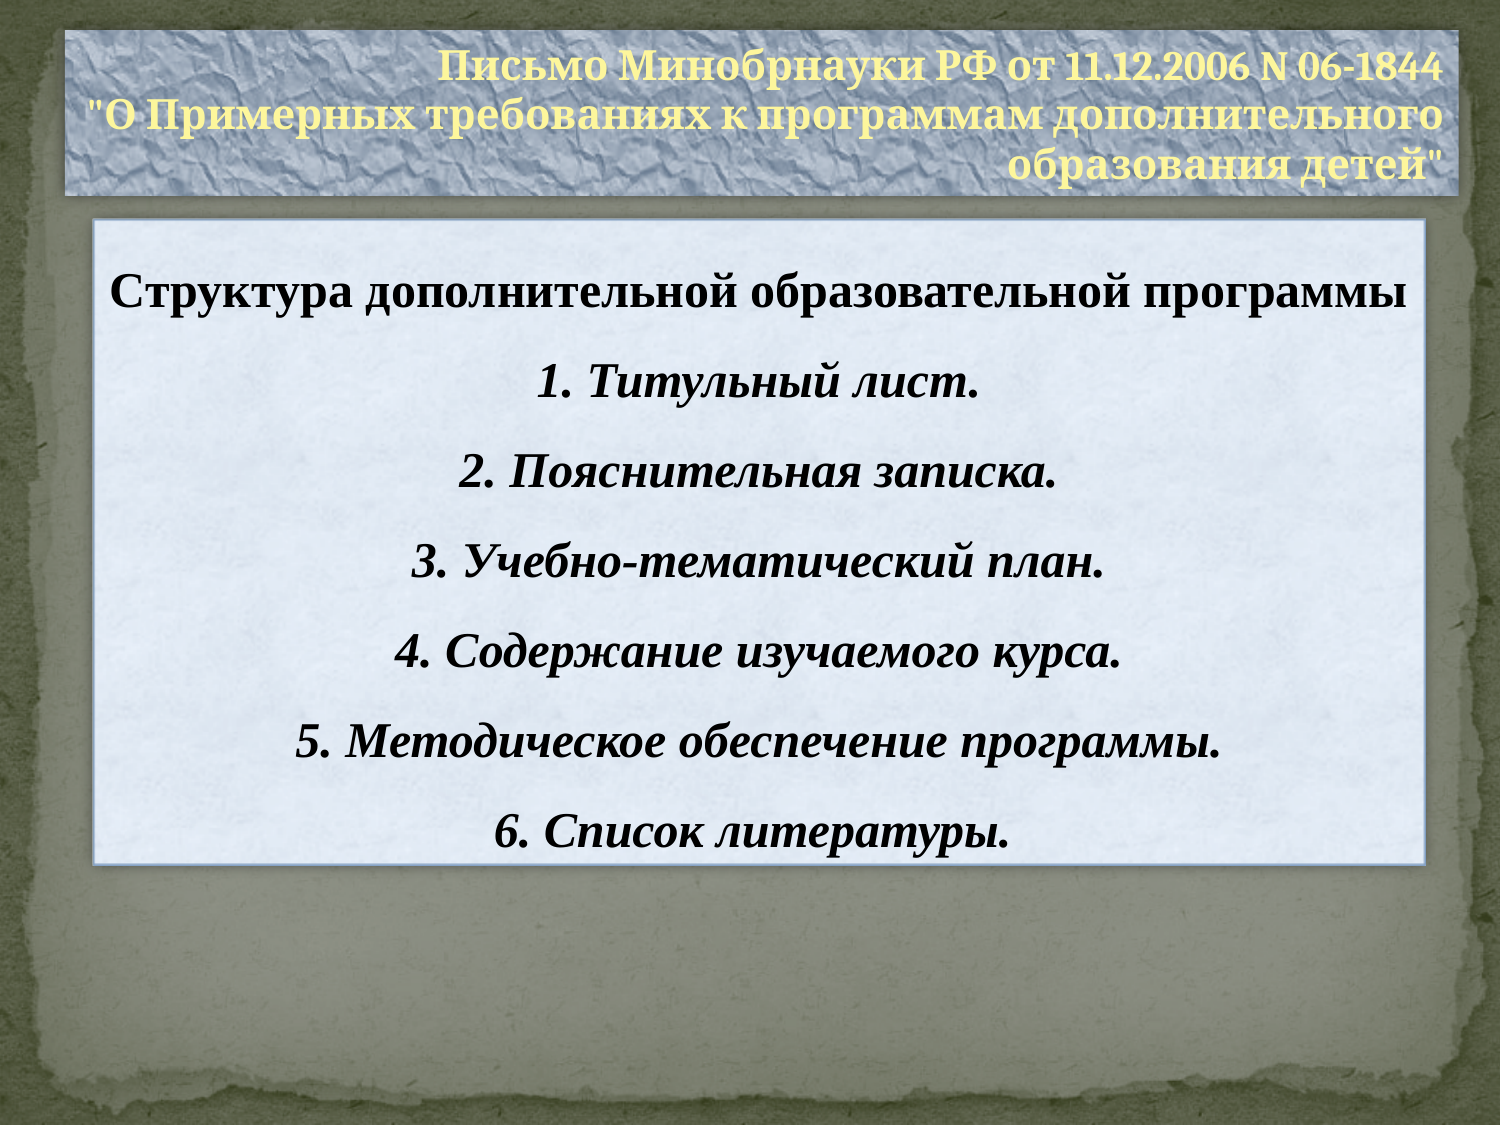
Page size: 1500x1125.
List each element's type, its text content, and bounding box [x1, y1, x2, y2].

text_box Структура дополнительной образовательной программы 1. Титульный лист. 2. Пояснительная записка. 3. Учебно-тематический план. 4. Содержание изучаемого курса. 5. Методическое обеспечение программы. 6. Список литературы. [94, 220, 1426, 864]
text_box Письмо Минобрнауки РФ от 11.12.2006 N 06-1844 "О Примерных требованиях к программам дополнительного образования детей" [64, 30, 1459, 196]
